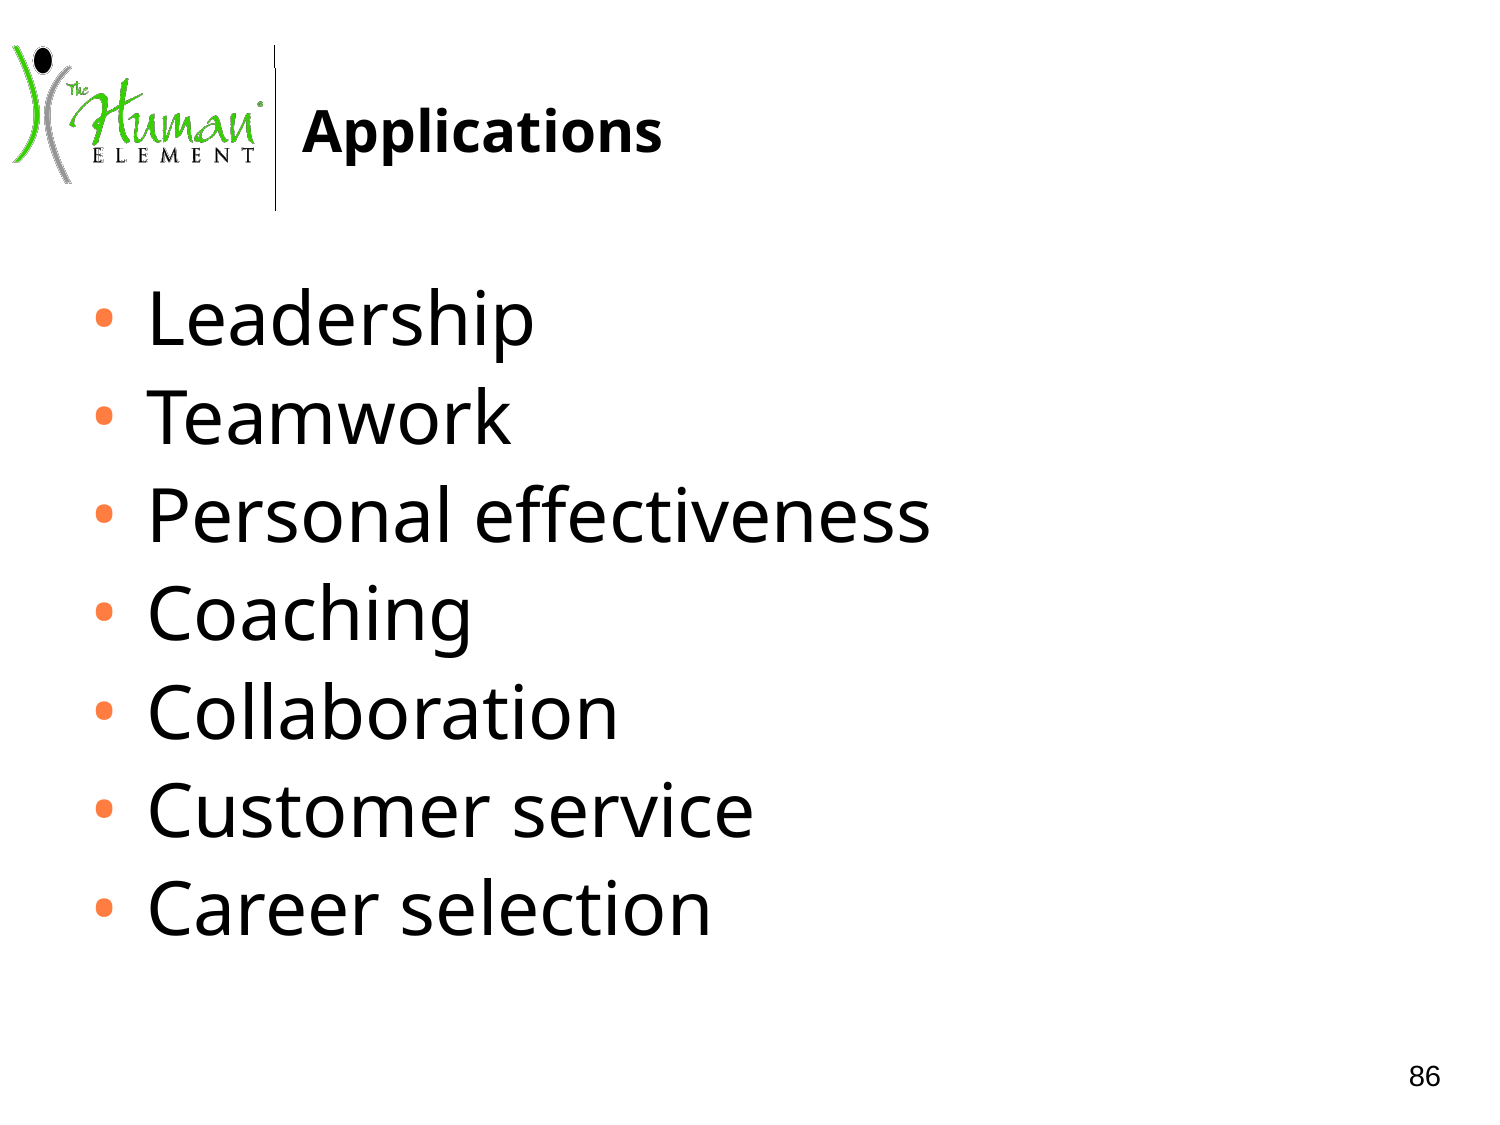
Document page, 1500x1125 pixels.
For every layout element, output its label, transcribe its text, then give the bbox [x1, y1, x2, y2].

slide_number 86 [1398, 1048, 1452, 1100]
list Leadership Teamwork Personal effectiveness Coaching Collaboration Customer service Career selection [74, 261, 1426, 1125]
picture [12, 45, 263, 184]
text_box Applications [287, 0, 1500, 258]
